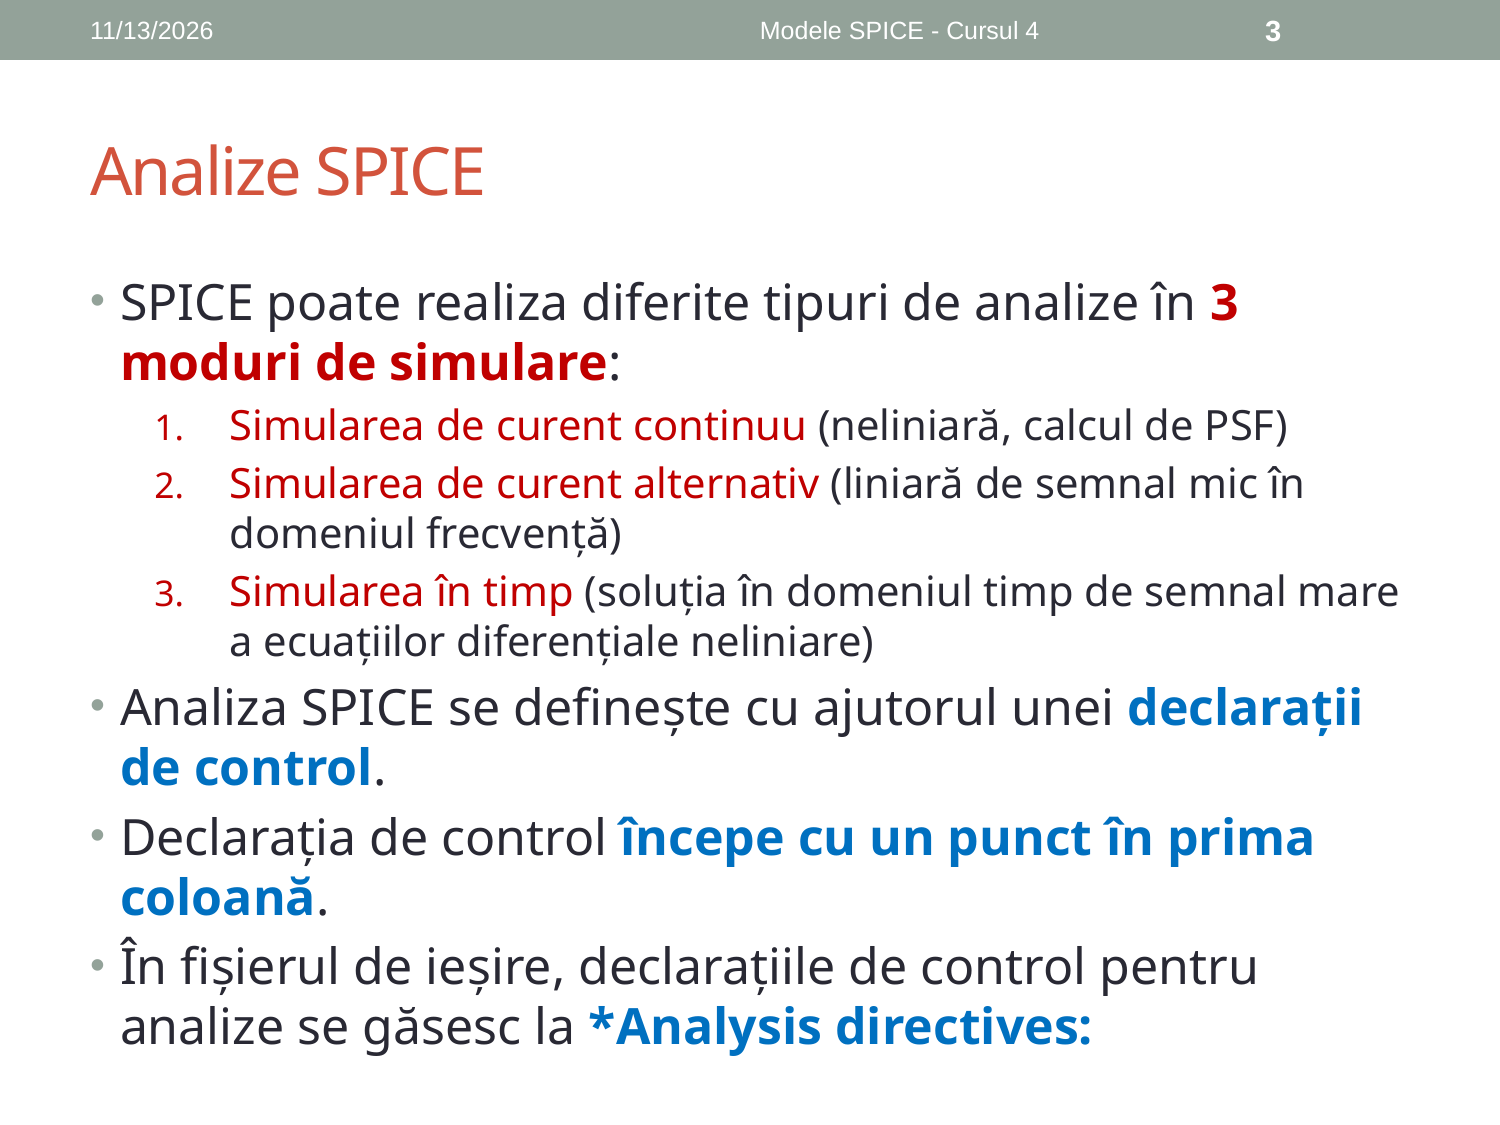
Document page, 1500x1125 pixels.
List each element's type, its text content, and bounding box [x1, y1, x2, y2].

title Analize SPICE [75, 87, 1425, 250]
list SPICE poate realiza diferite tipuri de analize în 3 moduri de simulare: Simularea de curent continuu (neliniară, calcul de PSF) Simularea de curent alternativ (liniară de semnal mic în domeniul frecvență) Simularea în timp (soluția în domeniul timp de semnal mare a ecuațiilor diferențiale neliniare) Analiza SPICE se definește cu ajutorul unei declarații de control. Declarația de control începe cu un punct în prima coloană. În fişierul de ieşire, declarațiile de control pentru analize se găsesc la *Analysis directives: [75, 262, 1425, 1063]
slide_number 3 [1250, 3, 1425, 57]
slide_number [75, 3, 550, 57]
footer Modele SPICE - Cursul 4 [562, 3, 1238, 57]
